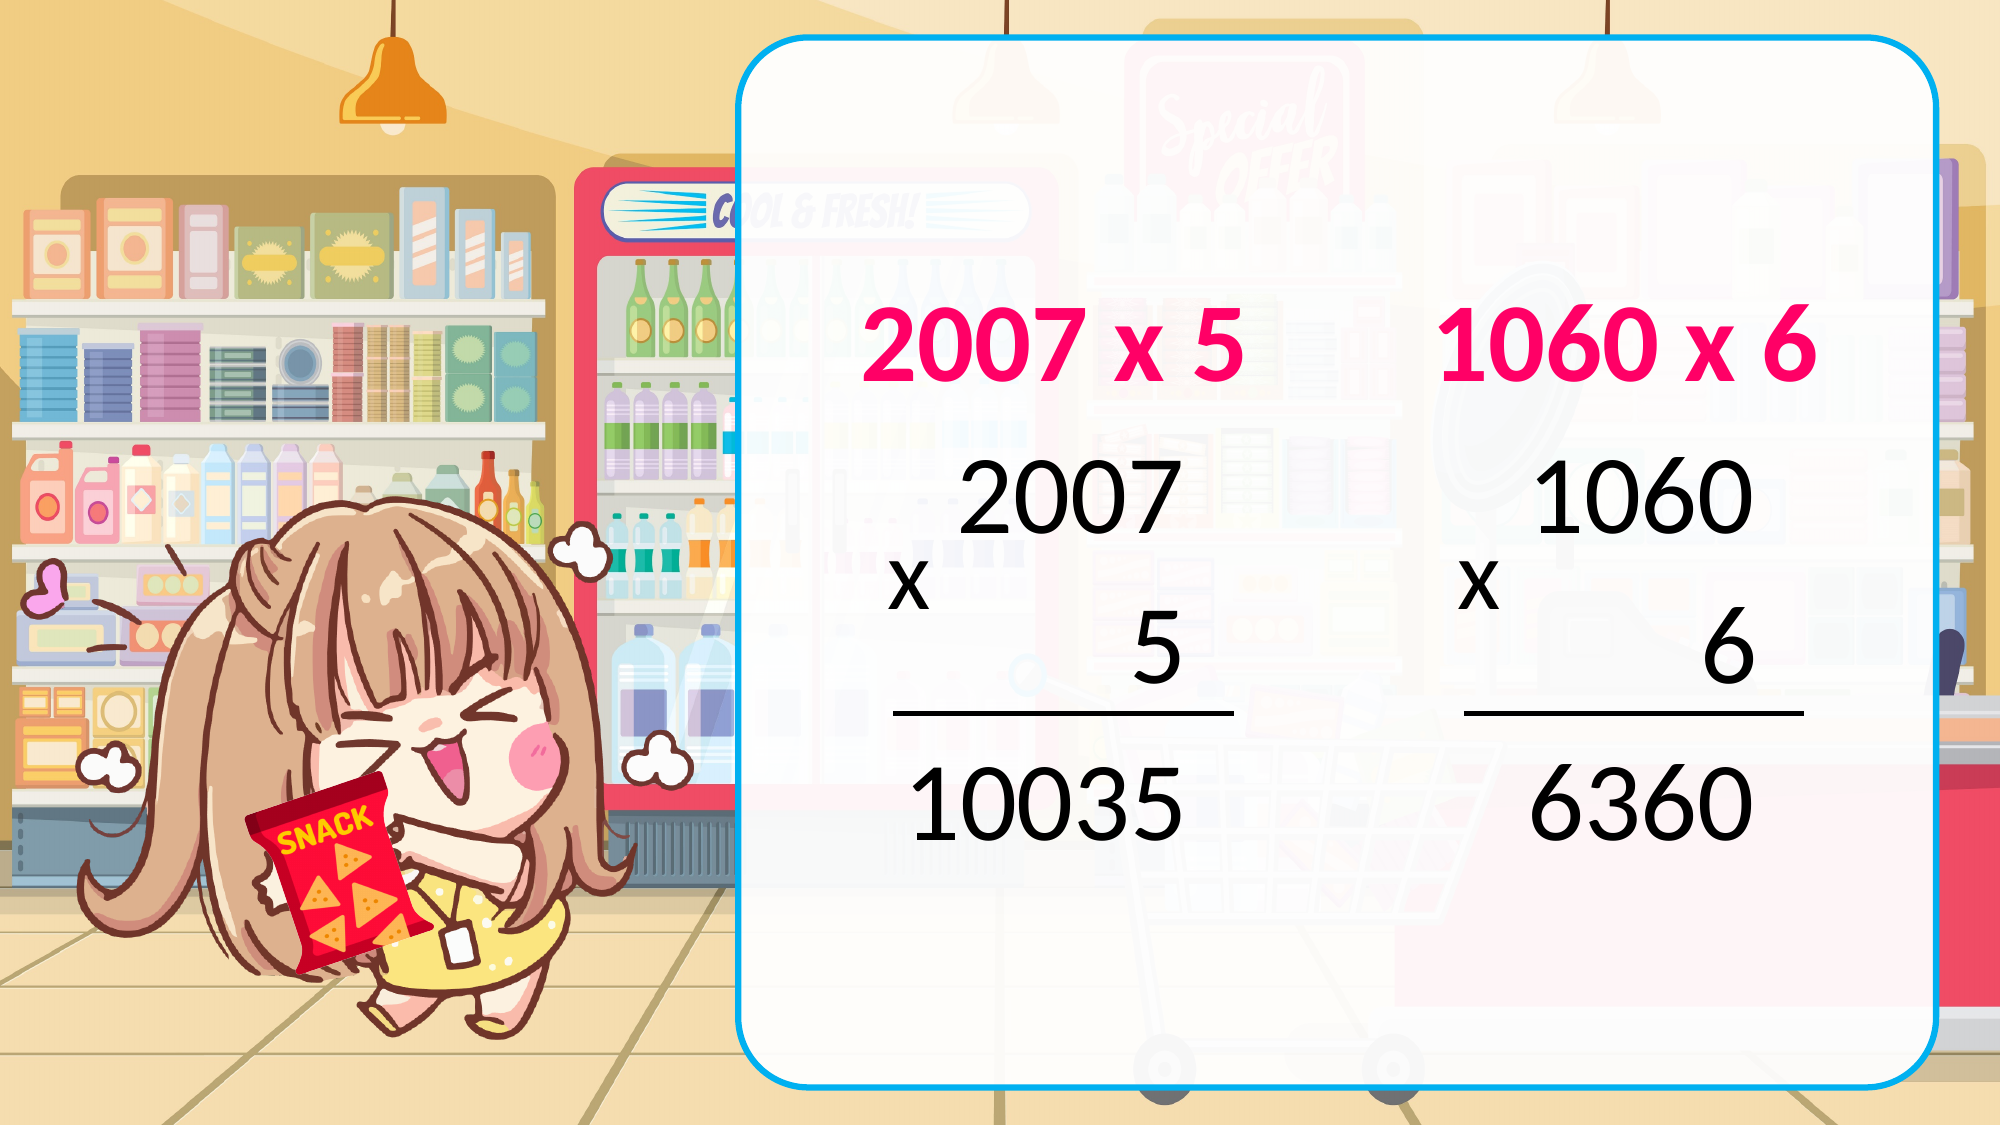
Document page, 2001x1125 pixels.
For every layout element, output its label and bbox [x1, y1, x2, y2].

text_box [20, 496, 694, 1040]
picture [0, 0, 2000, 1125]
